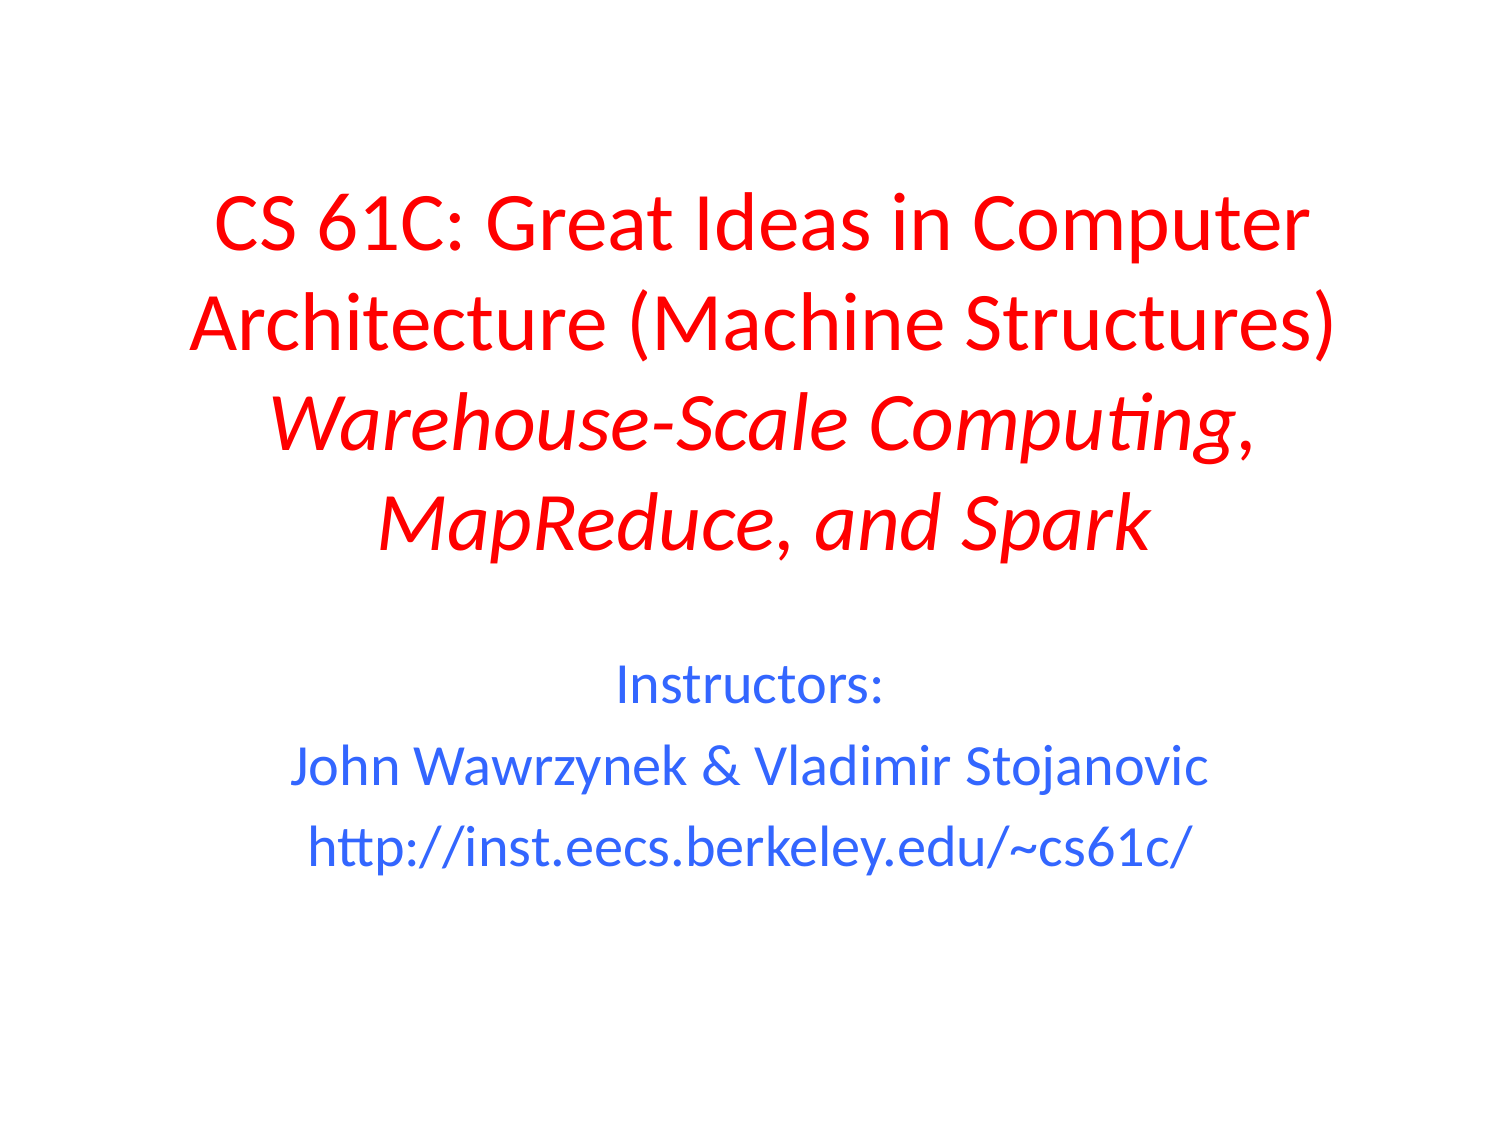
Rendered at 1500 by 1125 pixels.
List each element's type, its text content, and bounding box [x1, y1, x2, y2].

subtitle Instructors: John Wawrzynek & Vladimir Stojanovic http://inst.eecs.berkeley.edu/~cs61c/ [85, 637, 1415, 925]
title CS 61C: Great Ideas in Computer Architecture (Machine Structures) Warehouse-Scale Computing, MapReduce, and Spark [126, 246, 1402, 488]
